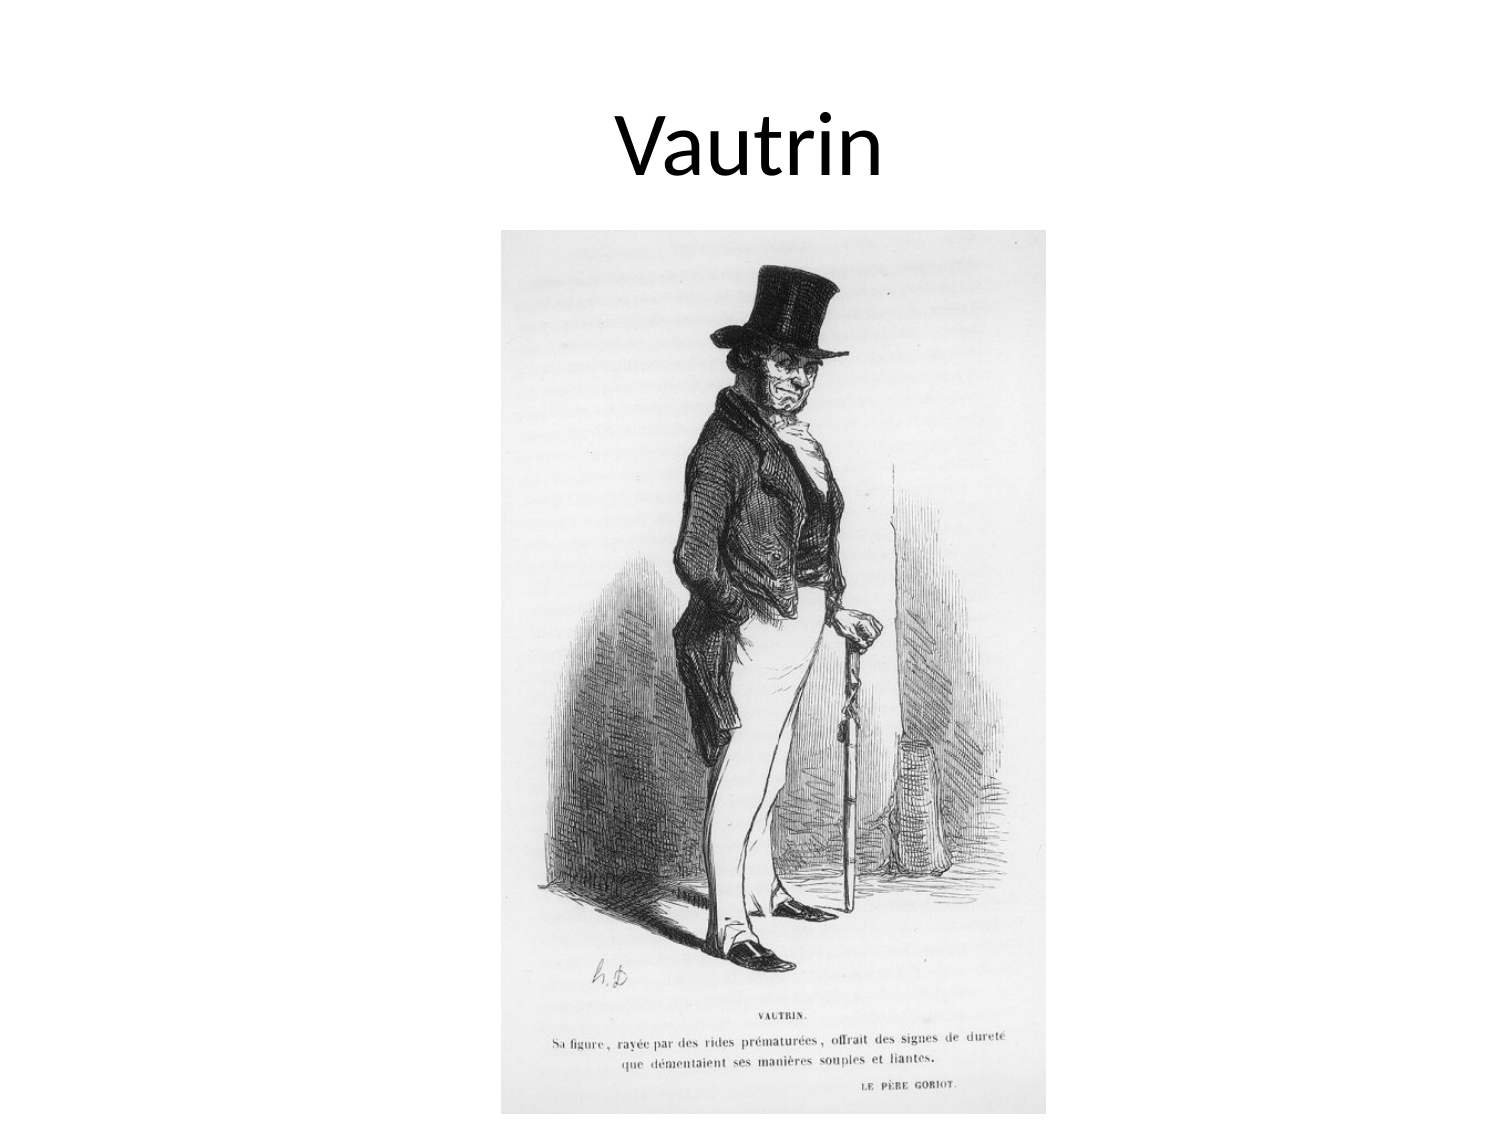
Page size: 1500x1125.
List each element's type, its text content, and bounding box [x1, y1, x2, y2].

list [501, 230, 1046, 1115]
title Vautrin [75, 45, 1425, 233]
